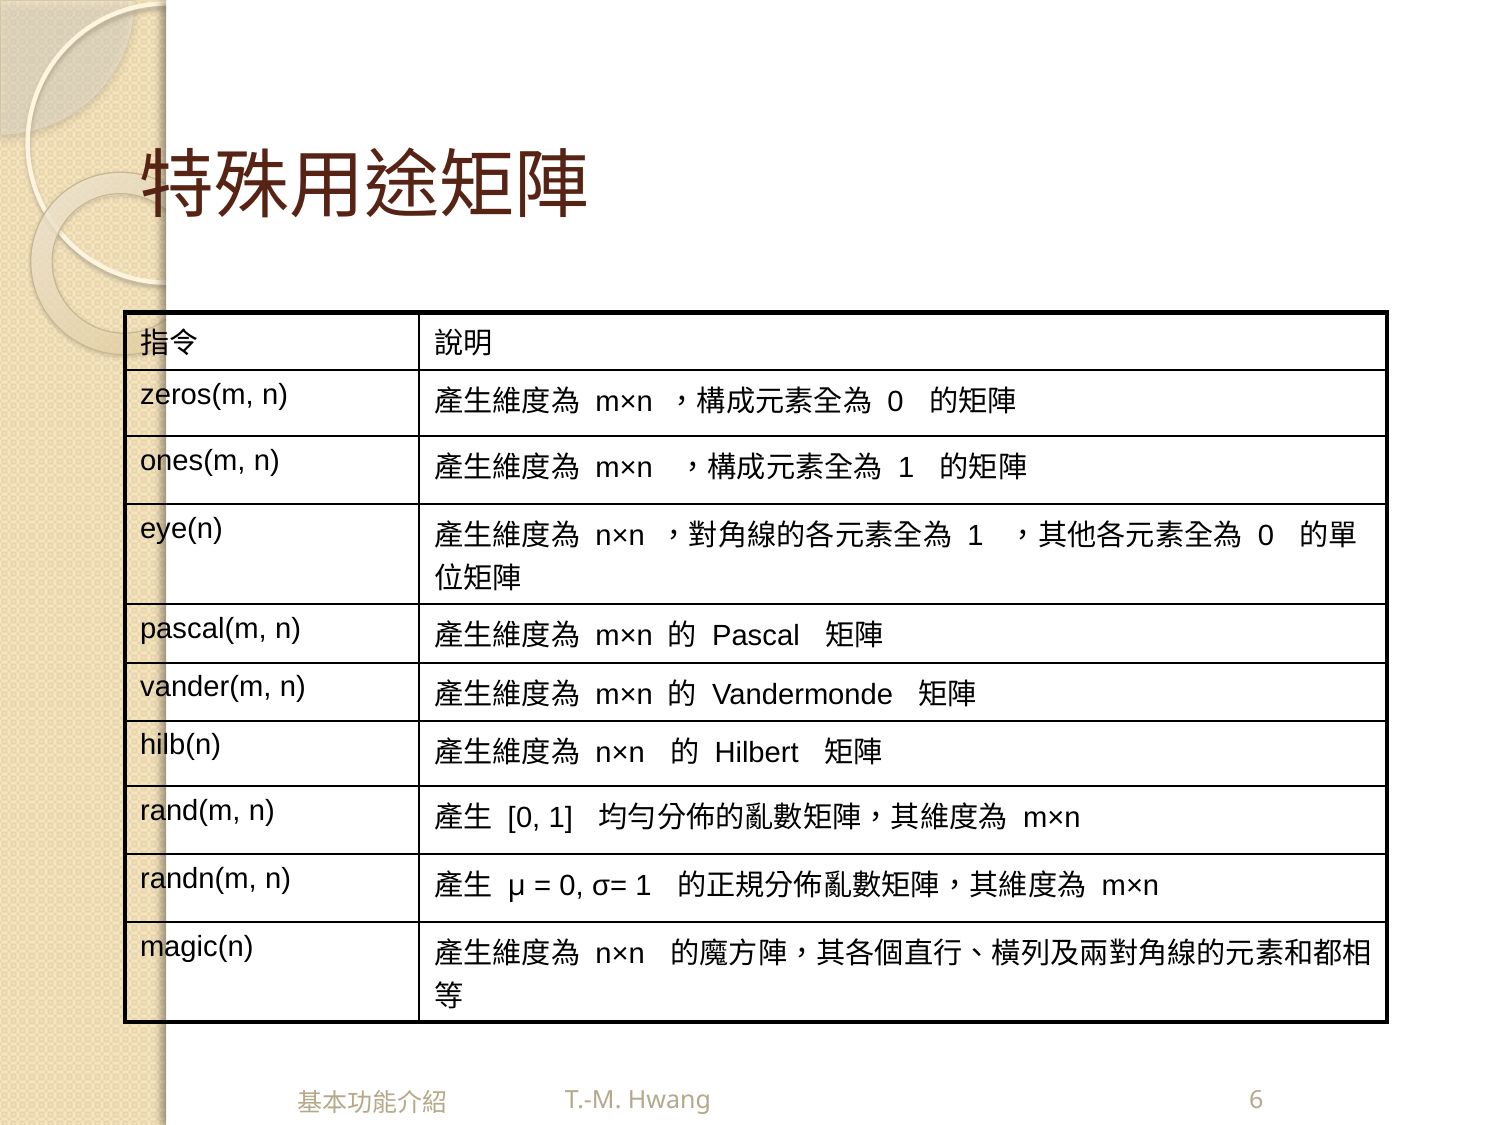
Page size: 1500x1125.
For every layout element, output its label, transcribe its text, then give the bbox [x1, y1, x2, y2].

table_cell 產生維度為 m×n ，構成元素全為 0 的矩陣 [420, 371, 1385, 435]
table_cell eye(n) [127, 505, 418, 603]
title 特殊用途矩陣 [125, 87, 1388, 275]
table_cell 產生維度為 m×n ，構成元素全為 1 的矩陣 [420, 437, 1385, 503]
table_cell pascal(m, n) [127, 605, 418, 662]
table_cell 產生 µ = 0, σ= 1 的正規分佈亂數矩陣，其維度為 m×n [420, 855, 1385, 921]
table_cell 產生維度為 m×n 的 Vandermonde 矩陣 [420, 664, 1385, 720]
table_cell 產生 [0, 1] 均勻分佈的亂數矩陣，其維度為 m×n [420, 787, 1385, 853]
table_header 說明 [420, 315, 1385, 369]
table_cell ones(m, n) [127, 437, 418, 503]
table_cell zeros(m, n) [127, 371, 418, 435]
table_cell 產生維度為 m×n 的 Pascal 矩陣 [420, 605, 1385, 662]
table_cell rand(m, n) [127, 787, 418, 853]
slide_number 6 [1125, 1050, 1388, 1125]
table_cell 產生維度為 n×n 的魔方陣，其各個直行、橫列及兩對角線的元素和都相等 [420, 923, 1385, 1020]
table_cell randn(m, n) [127, 855, 418, 921]
table_cell 產生維度為 n×n 的 Hilbert 矩陣 [420, 722, 1385, 785]
table_cell hilb(n) [127, 722, 418, 785]
footer T.-M. Hwang [549, 1050, 1025, 1125]
table_cell 產生維度為 n×n ，對角線的各元素全為 1 ，其他各元素全為 0 的單位矩陣 [420, 505, 1385, 603]
table_header 指令 [127, 315, 418, 369]
slide_number 基本功能介紹 [125, 1048, 463, 1124]
table_cell vander(m, n) [127, 664, 418, 720]
table_cell magic(n) [127, 923, 418, 1020]
